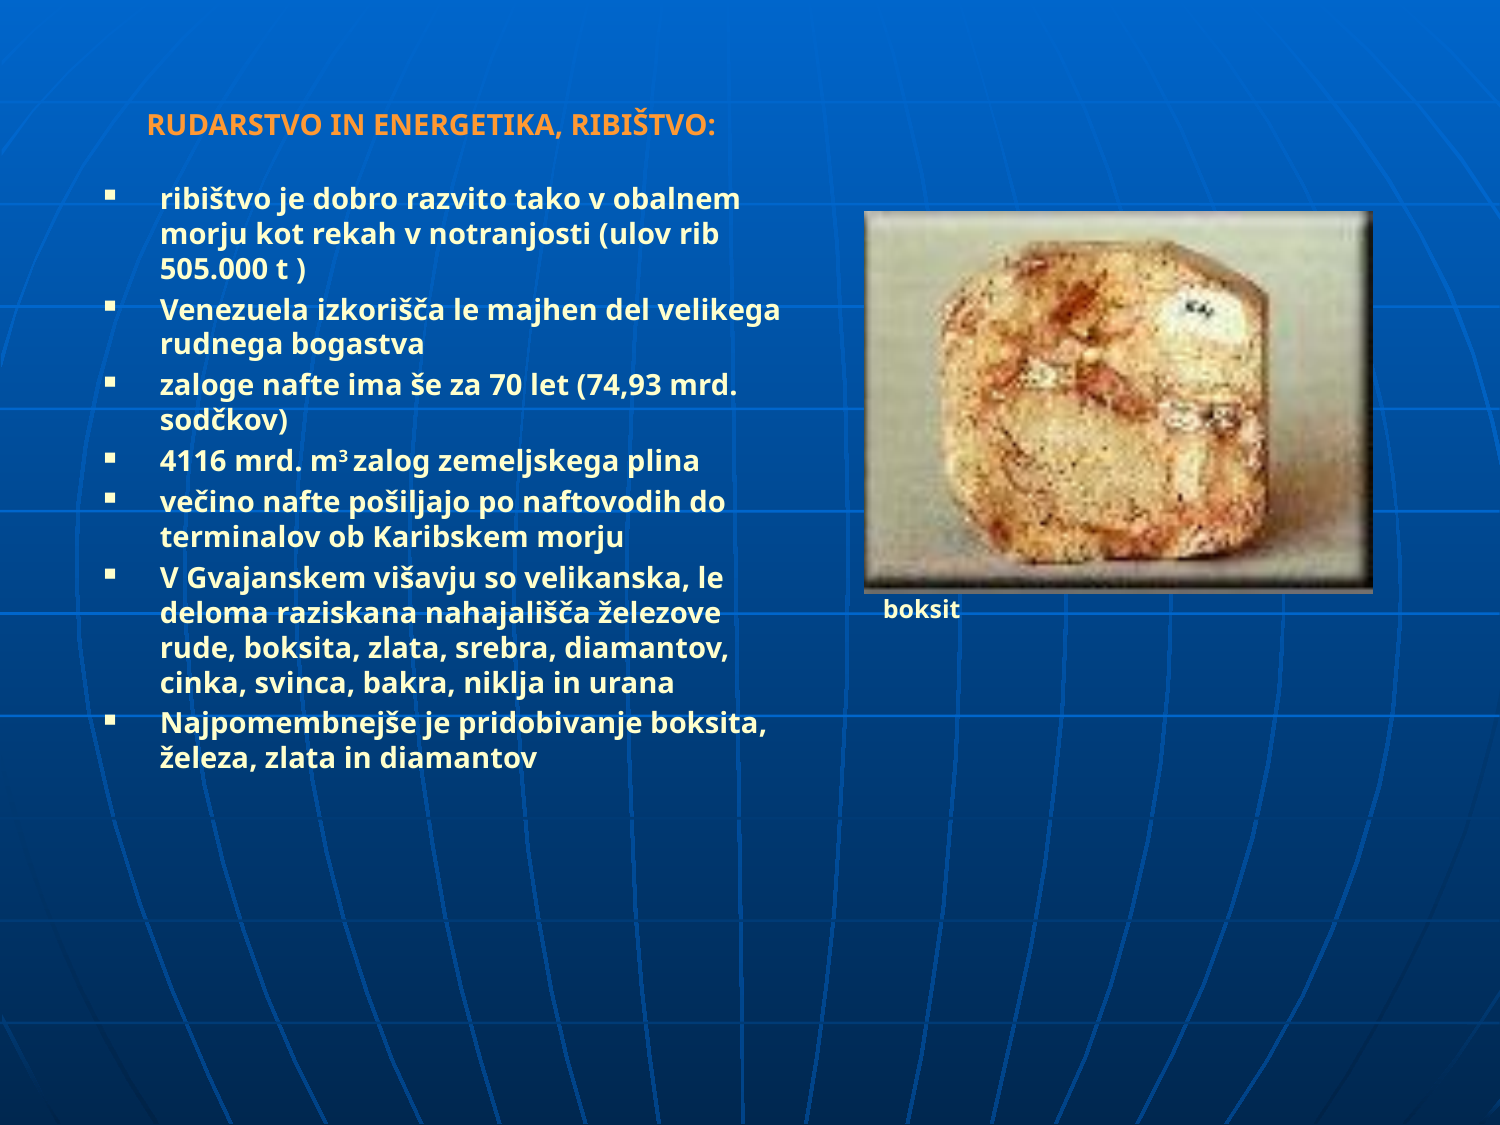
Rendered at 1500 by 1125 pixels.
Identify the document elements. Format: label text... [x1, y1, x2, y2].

title RUDARSTVO IN ENERGETIKA, RIBIŠTVO: [112, 90, 751, 159]
list ribištvo je dobro razvito tako v obalnem morju kot rekah v notranjosti (ulov rib 505.000 t ) Venezuela izkorišča le majhen del velikega rudnega bogastva zaloge nafte ima še za 70 let (74,93 mrd. sodčkov) 4116 mrd. m3 zalog zemeljskega plina večino nafte pošiljajo po naftovodih do terminalov ob Karibskem morju V Gvajanskem višavju so velikanska, le deloma raziskana nahajališča železove rude, boksita, zlata, srebra, diamantov, cinka, svinca, bakra, niklja in urana Najpomembnejše je pridobivanje boksita, železa, zlata in diamantov [88, 172, 798, 916]
text_box boksit [868, 594, 1294, 631]
picture [864, 211, 1373, 594]
